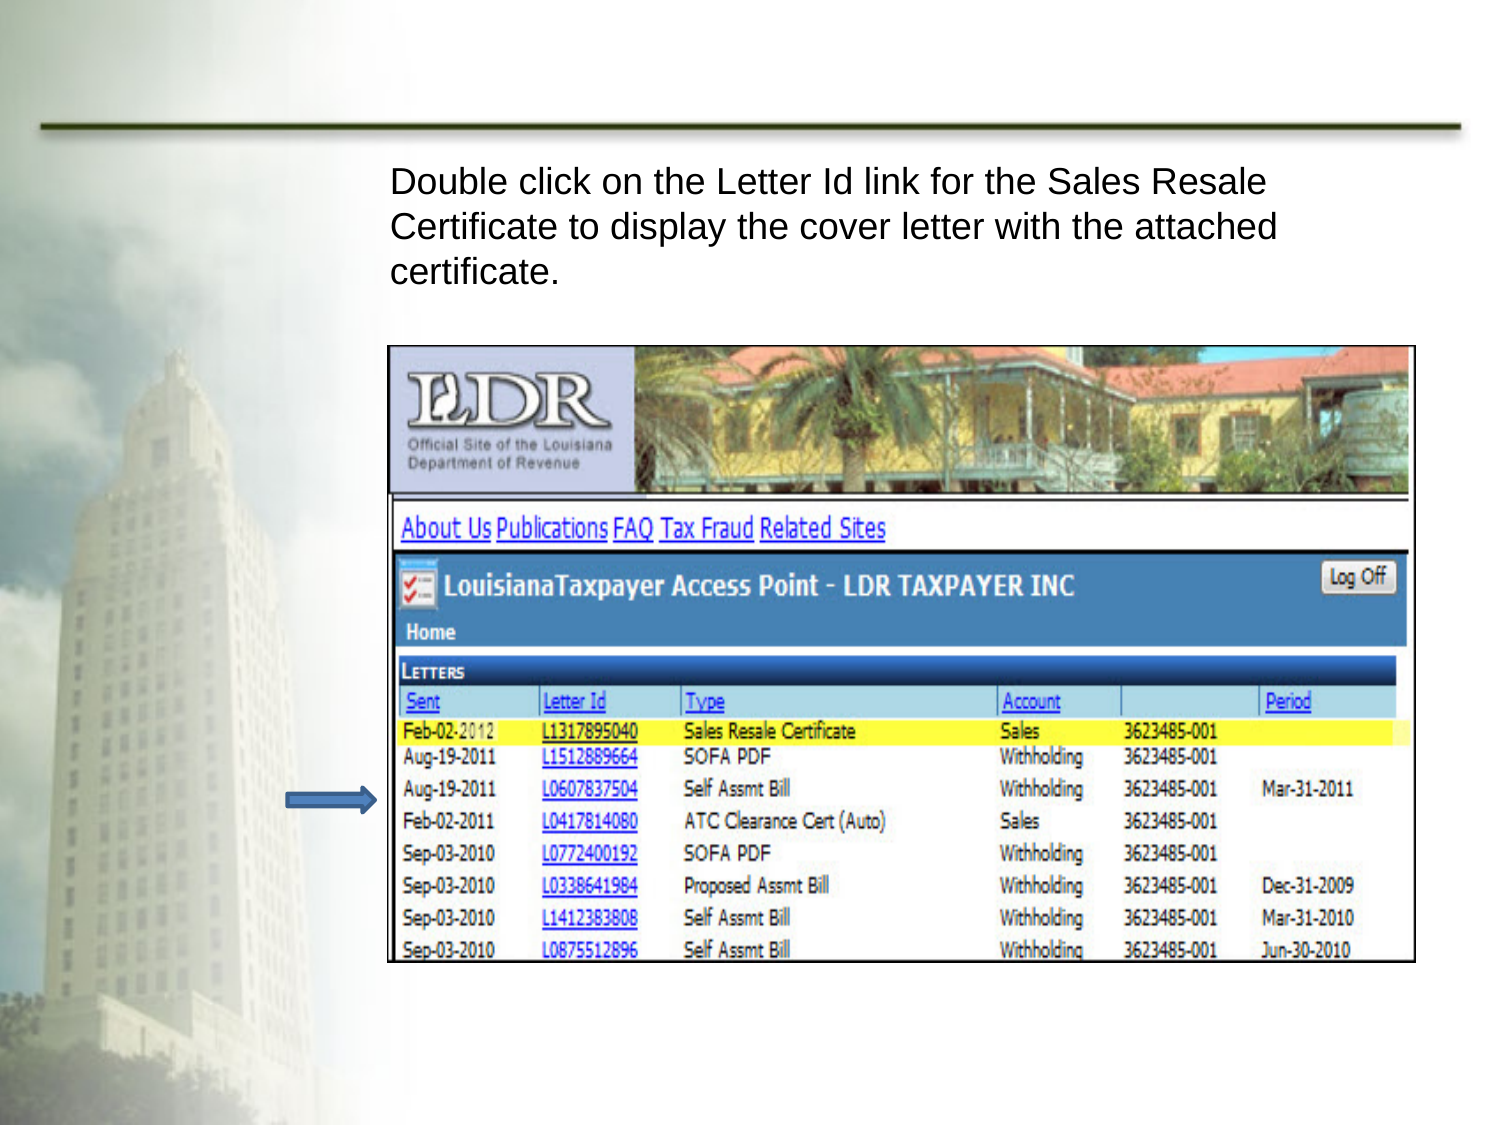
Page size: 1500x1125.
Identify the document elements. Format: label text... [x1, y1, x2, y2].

text_box [285, 785, 378, 815]
text_box Double click on the Letter Id link for the Sales Resale Certificate to display the cover letter with the attached certificate. [375, 149, 1416, 300]
picture [0, 0, 1500, 1125]
